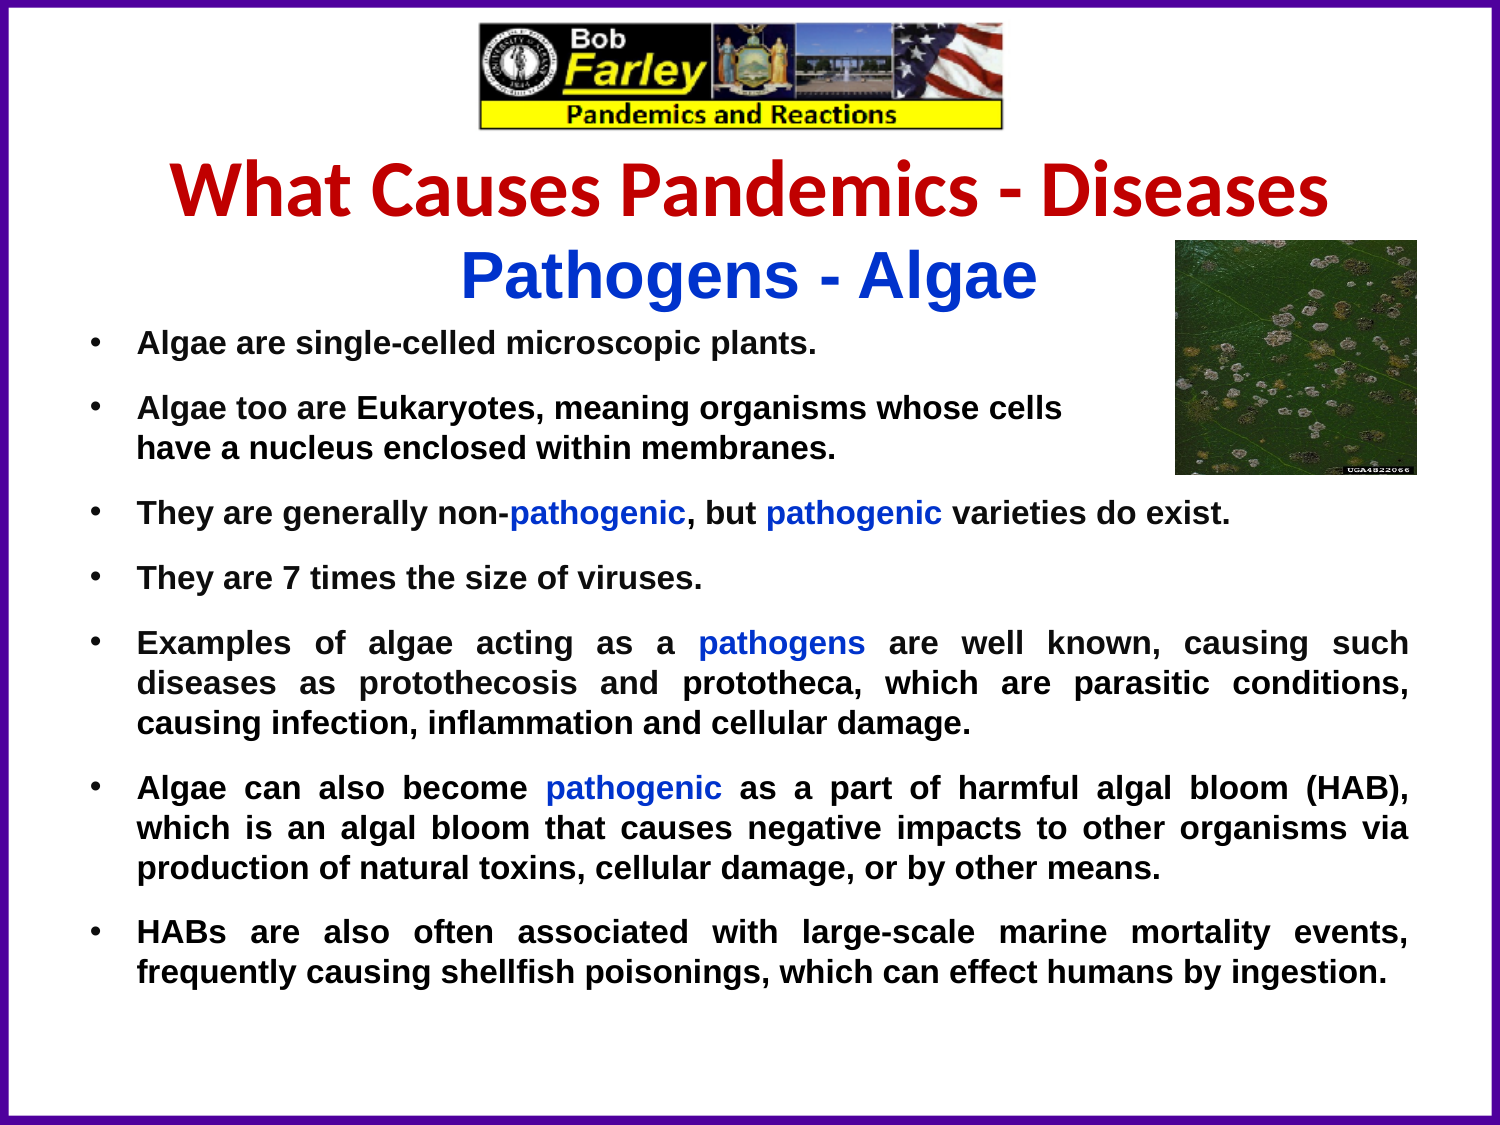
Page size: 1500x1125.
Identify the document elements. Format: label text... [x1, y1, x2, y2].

text_box What Causes Pandemics - Diseases [37, 127, 1463, 241]
list Pathogens - Algae Algae are single-celled microscopic plants. Algae too are Eukaryotes, meaning organisms whose cells have a nucleus enclosed within membranes. They are generally non-pathogenic, but pathogenic varieties do exist. They are 7 times the size of viruses. Examples of algae acting as a pathogens are well known, causing such diseases as protothecosis and prototheca, which are parasitic conditions, causing infection, inflammation and cellular damage. Algae can also become pathogenic as a part of harmful algal bloom (HAB), which is an algal bloom that causes negative impacts to other organisms via production of natural toxins, cellular damage, or by other means. HABs are also often associated with large-scale marine mortality events, frequently causing shellfish poisonings, which can effect humans by ingestion. [75, 240, 1425, 990]
picture [0, 0, 1500, 1125]
